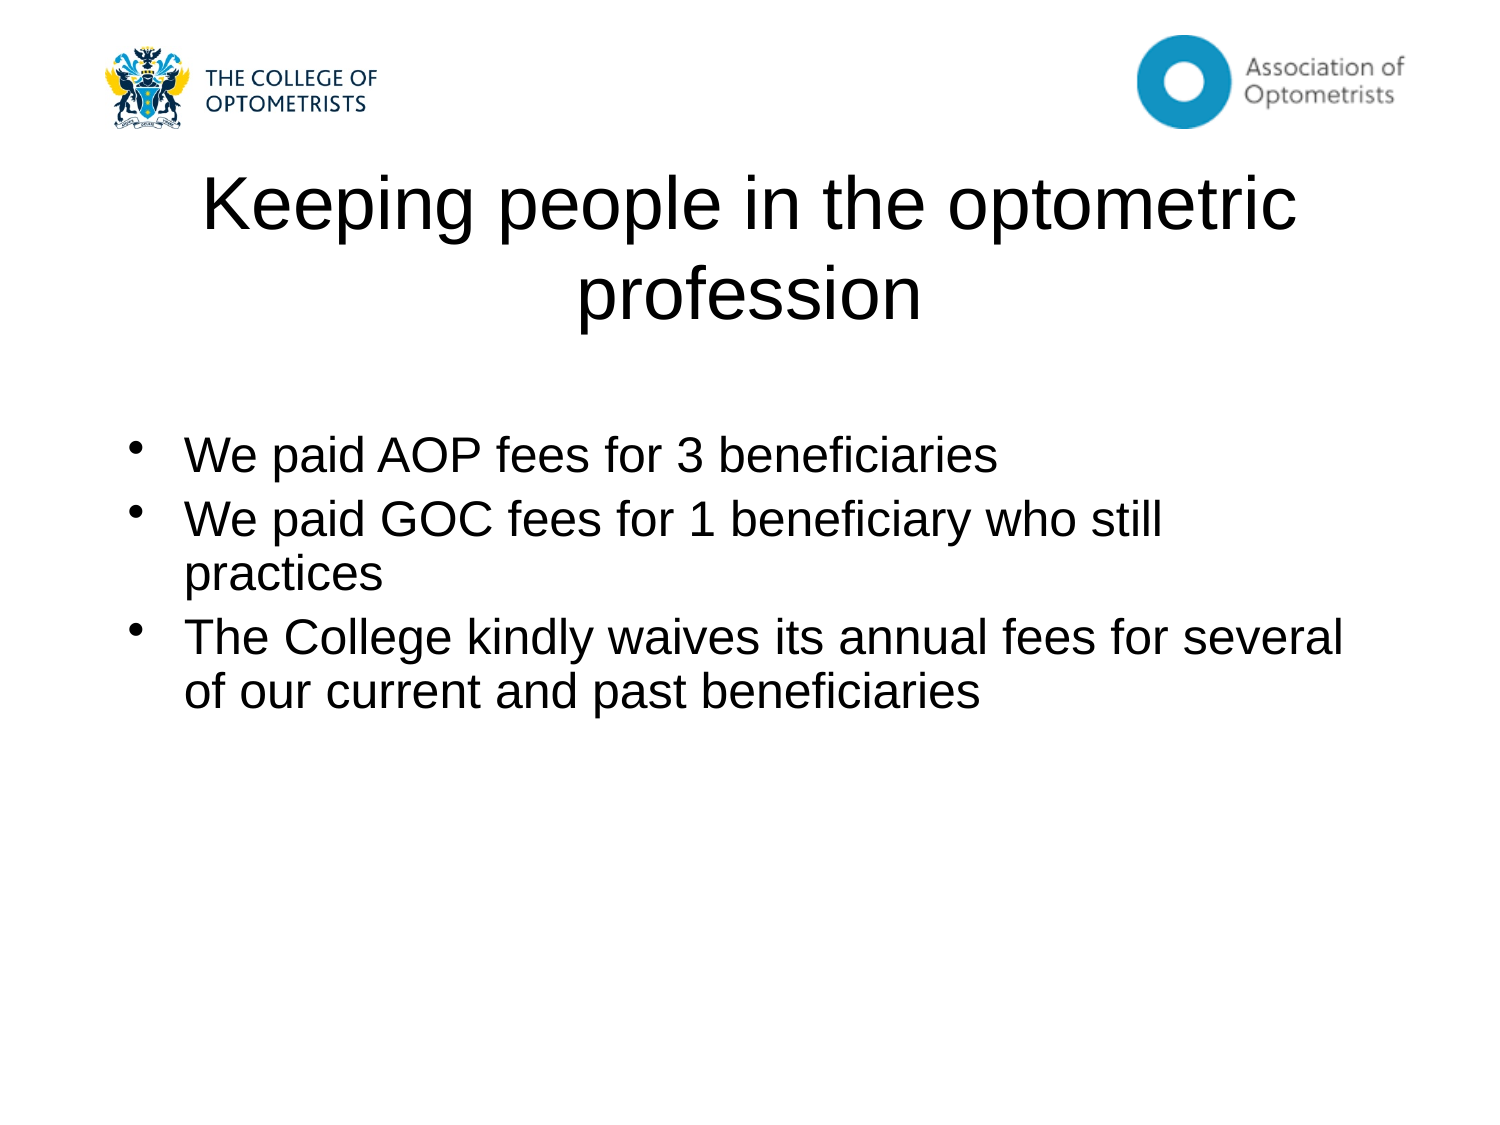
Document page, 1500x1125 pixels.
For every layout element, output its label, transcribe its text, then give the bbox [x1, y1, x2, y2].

list We paid AOP fees for 3 beneficiaries We paid GOC fees for 1 beneficiary who still practices The College kindly waives its annual fees for several of our current and past beneficiaries [112, 421, 1388, 1026]
picture [1136, 35, 1406, 129]
title Keeping people in the optometric profession [112, 137, 1388, 352]
picture [105, 46, 377, 129]
